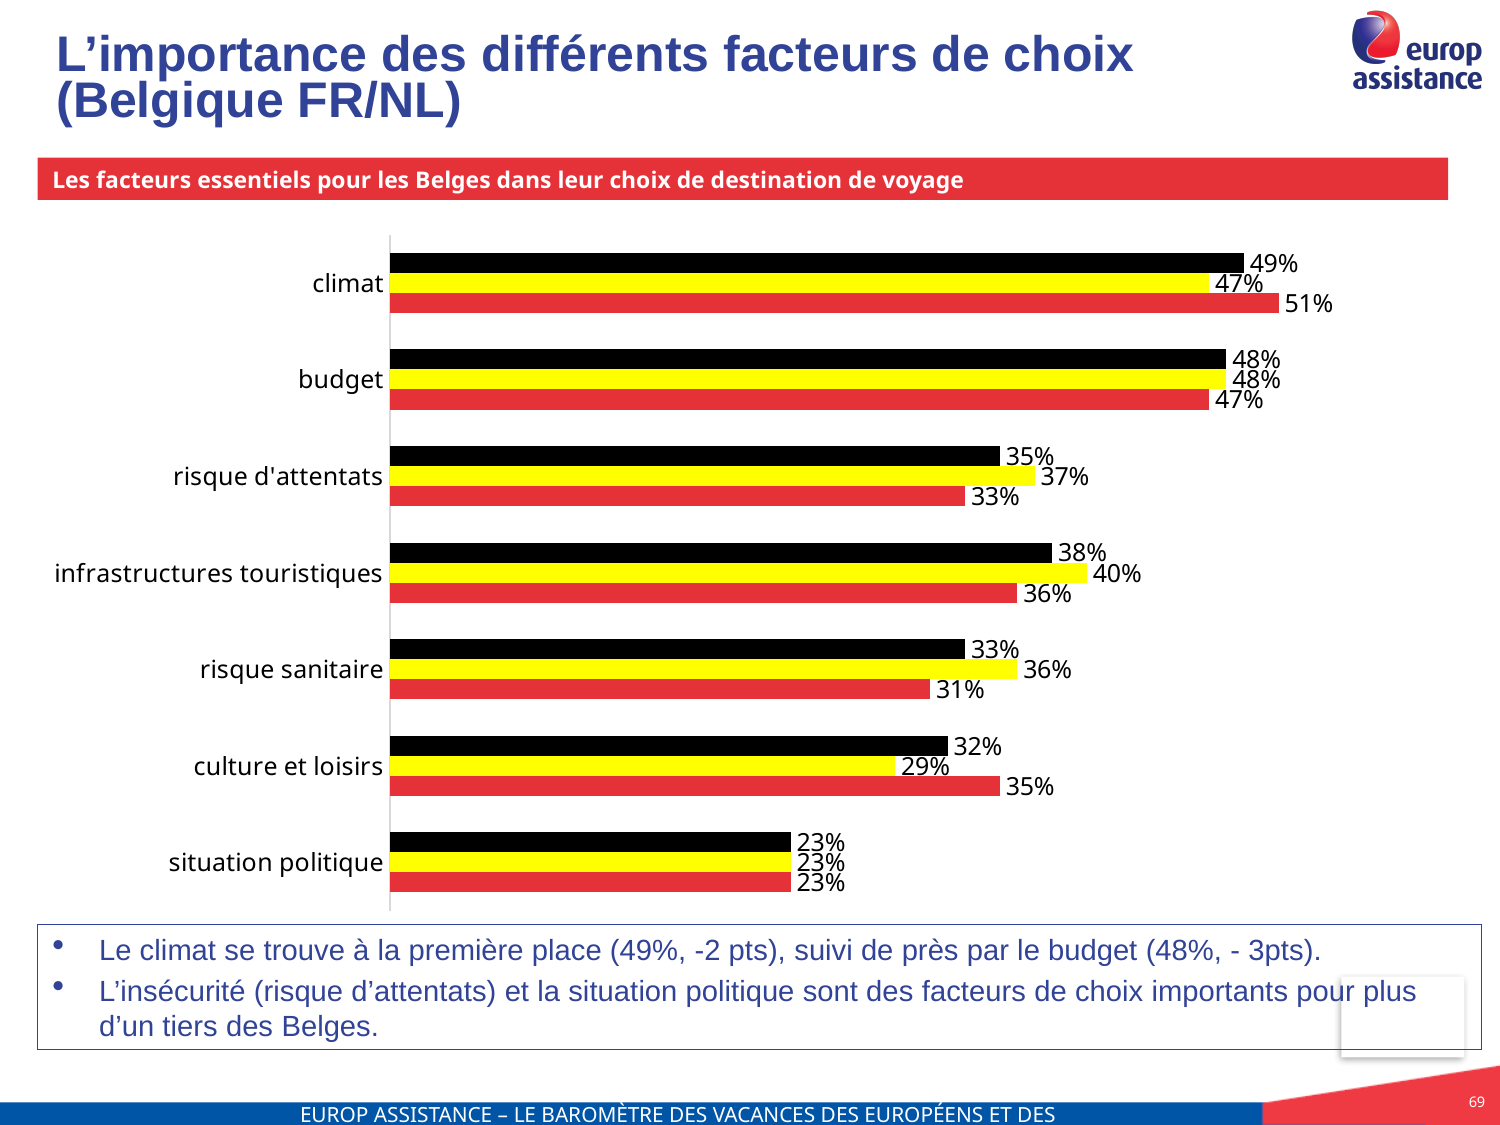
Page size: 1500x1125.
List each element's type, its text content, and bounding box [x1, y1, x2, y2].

text_box [1341, 1050, 1465, 1058]
chart [25, 220, 1465, 925]
title L’importance des différents facteurs de choix (Belgique FR/NL) [56, 36, 1433, 108]
text_box Le climat se trouve à la première place (49%, -2 pts), suivi de près par le budget (48%, - 3pts). L’insécurité (risque d’attentats) et la situation politique sont des facteurs de choix importants pour plus d’un tiers des Belges. [37, 924, 1482, 1050]
picture [1351, 5, 1483, 98]
picture [0, 1046, 1500, 1125]
text_box Les facteurs essentiels pour les Belges dans leur choix de destination de voyage [37, 157, 1449, 200]
